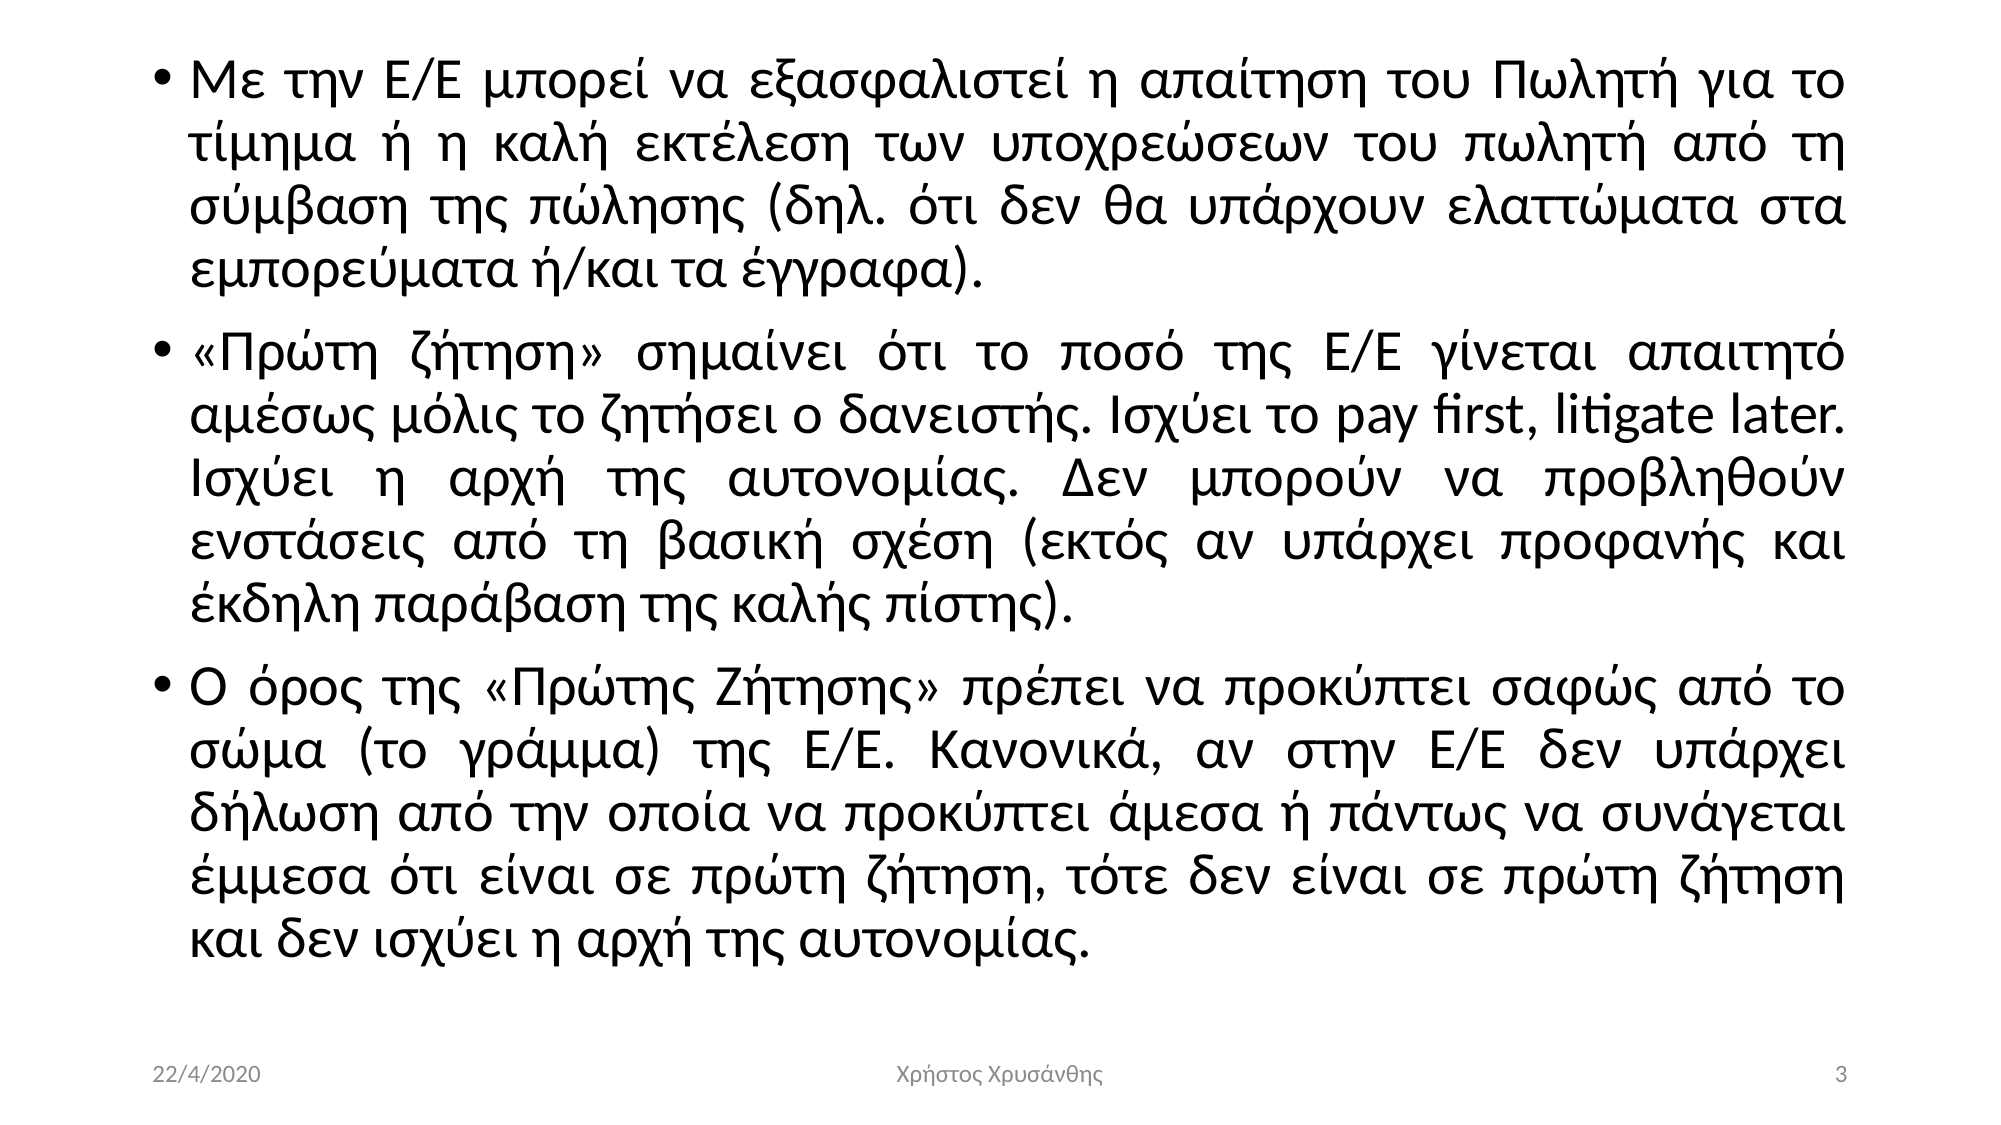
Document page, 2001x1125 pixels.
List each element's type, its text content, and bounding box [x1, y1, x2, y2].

slide_number 3 [1412, 1042, 1863, 1103]
footer Χρήστος Χρυσάνθης [662, 1042, 1338, 1103]
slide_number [137, 1042, 588, 1103]
list Με την Ε/Ε μπορεί να εξασφαλιστεί η απαίτηση του Πωλητή για το τίμημα ή η καλή εκτέλεση των υποχρεώσεων του πωλητή από τη σύμβαση της πώλησης (δηλ. ότι δεν θα υπάρχουν ελαττώματα στα εμπορεύματα ή/και τα έγγραφα). «Πρώτη ζήτηση» σημαίνει ότι το ποσό της Ε/Ε γίνεται απαιτητό αμέσως μόλις το ζητήσει ο δανειστής. Ισχύει το pay first, litigate later. Ισχύει η αρχή της αυτονομίας. Δεν μπορούν να προβληθούν ενστάσεις από τη βασική σχέση (εκτός αν υπάρχει προφανής και έκδηλη παράβαση της καλής πίστης). Ο όρος της «Πρώτης Ζήτησης» πρέπει να προκύπτει σαφώς από το σώμα (το γράμμα) της Ε/Ε. Κανονικά, αν στην Ε/Ε δεν υπάρχει δήλωση από την οποία να προκύπτει άμεσα ή πάντως να συνάγεται έμμεσα ότι είναι σε πρώτη ζήτηση, τότε δεν είναι σε πρώτη ζήτηση και δεν ισχύει η αρχή της αυτονομίας. [137, 40, 1863, 1014]
